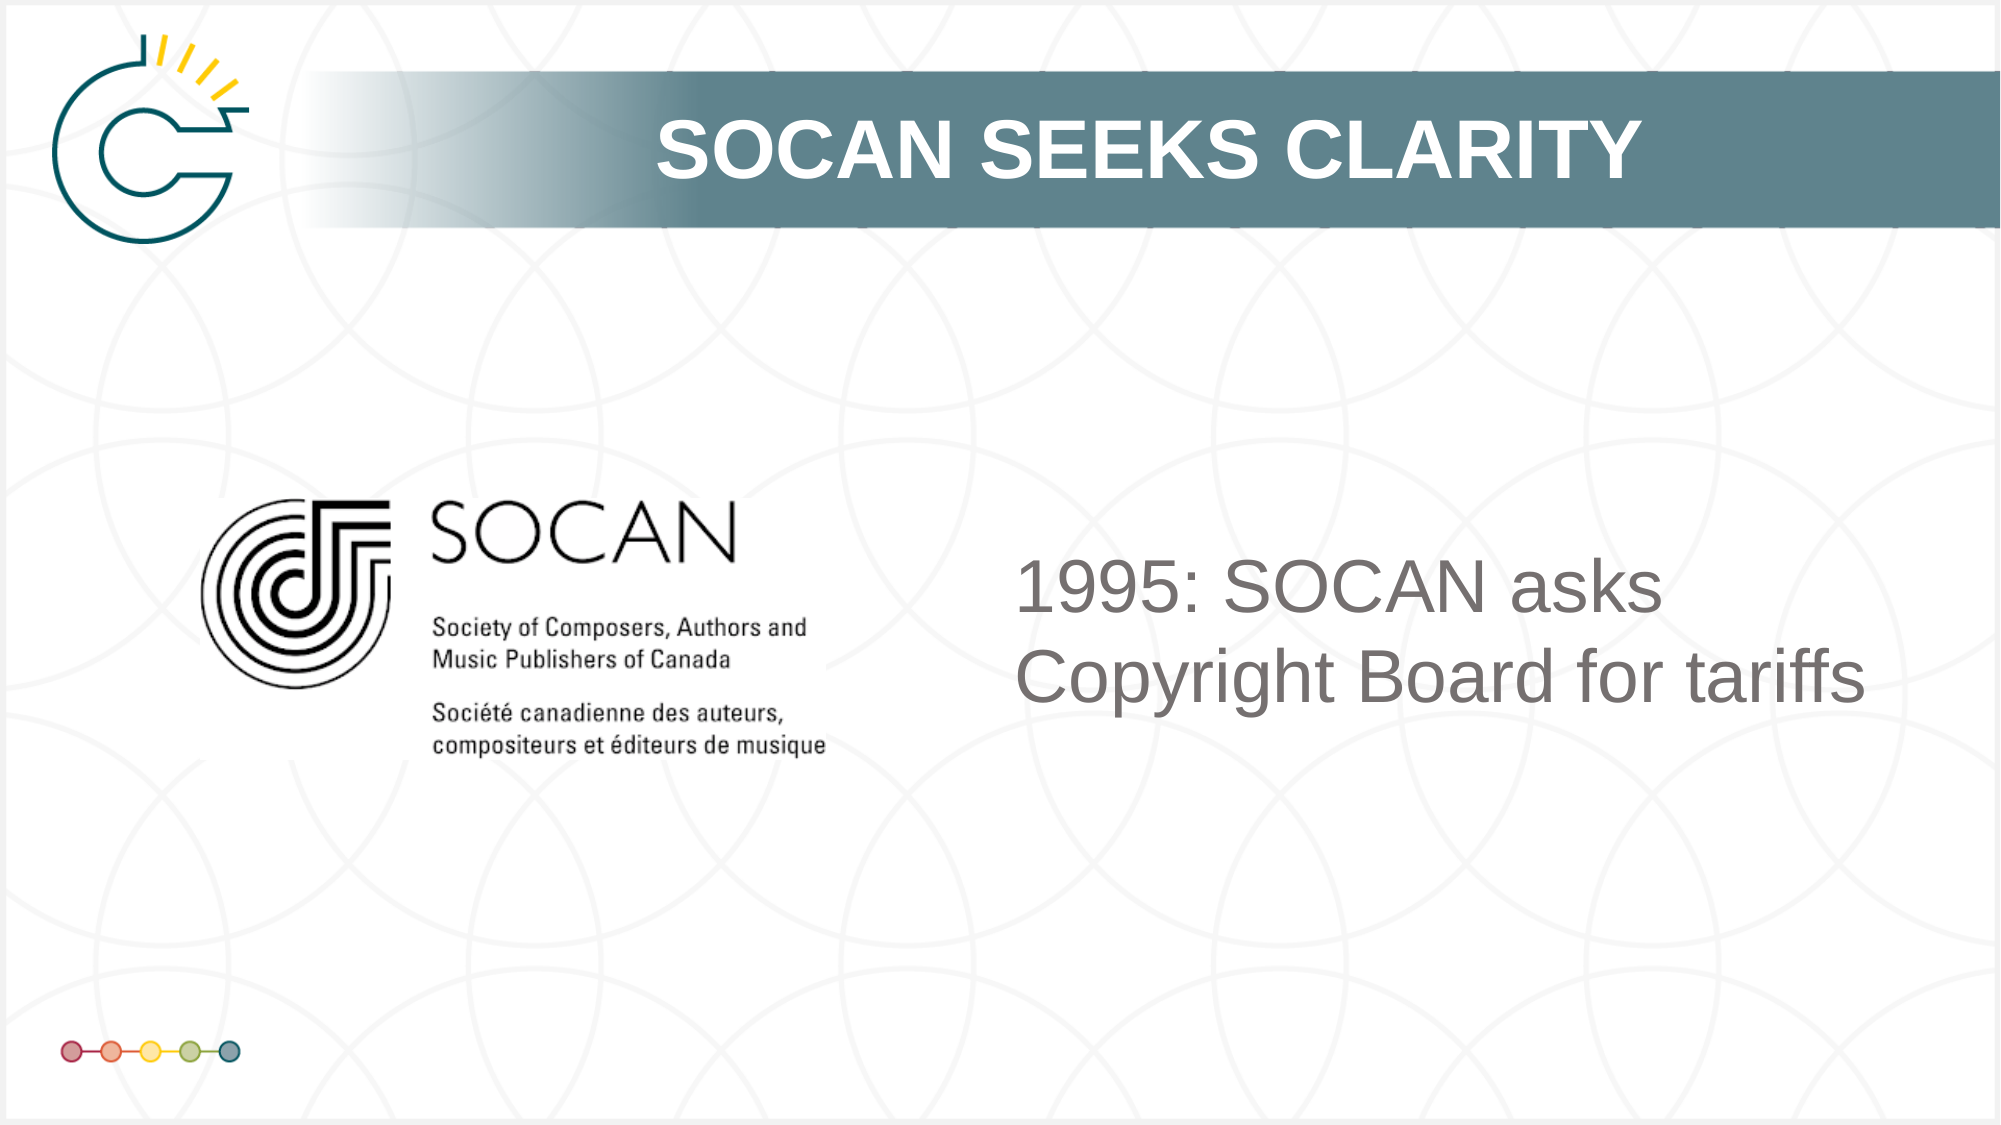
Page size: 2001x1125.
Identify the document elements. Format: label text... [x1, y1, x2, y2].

picture [0, 0, 2001, 1125]
title SOCAN SEEKS CLARITY [438, 86, 1863, 229]
text_box 1995: SOCAN asks Copyright Board for tariffs [999, 530, 1911, 726]
